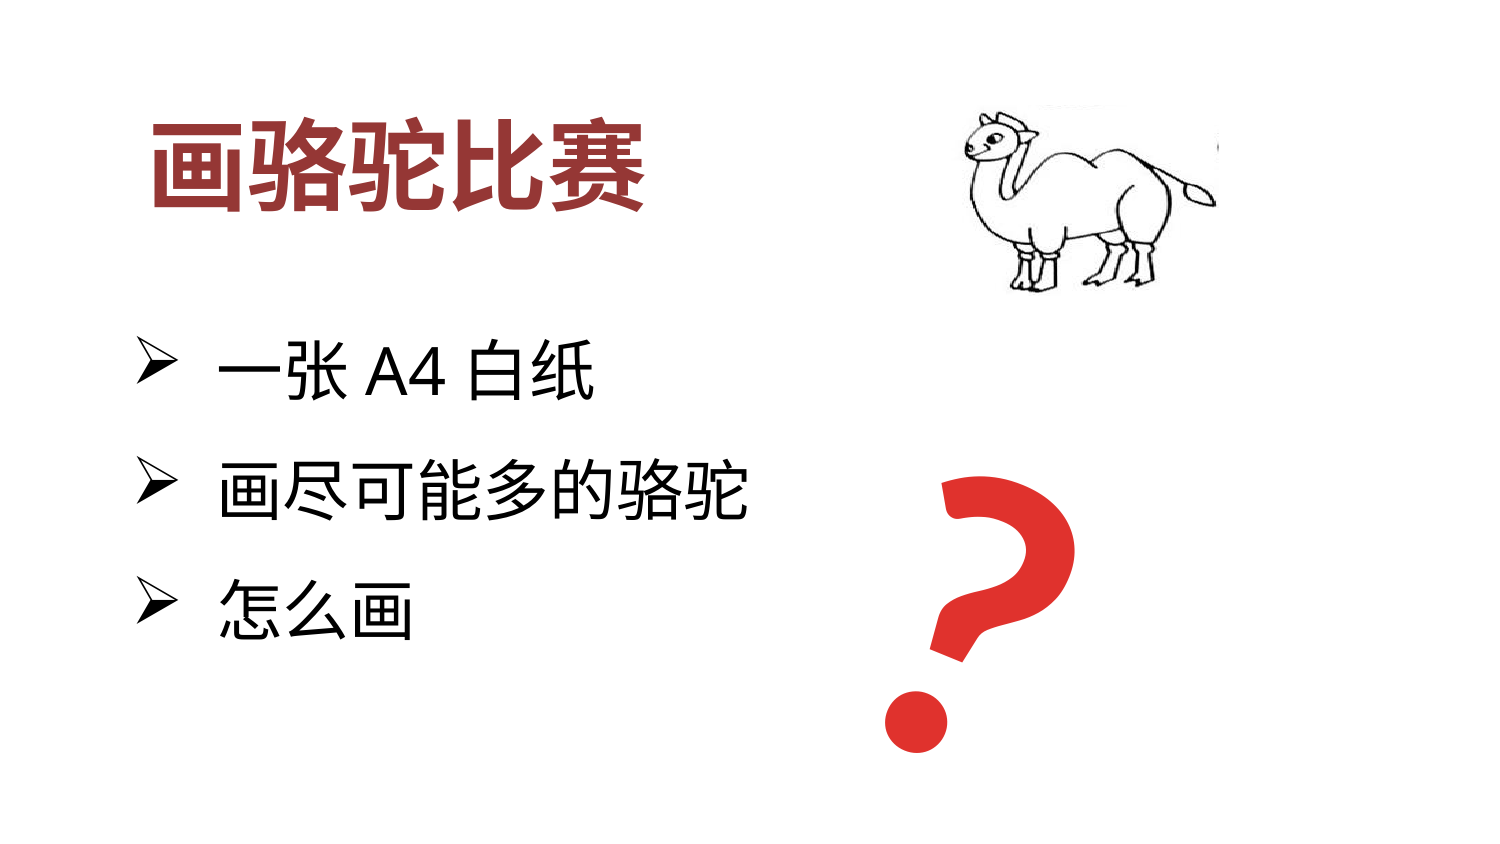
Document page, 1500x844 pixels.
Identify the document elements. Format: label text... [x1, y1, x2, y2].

picture [948, 105, 1219, 296]
text_box 画骆驼比赛 [132, 96, 663, 352]
text_box 一张A4白纸 画尽可能多的骆驼 怎么画 [117, 281, 868, 656]
text_box ? [716, 292, 1239, 844]
